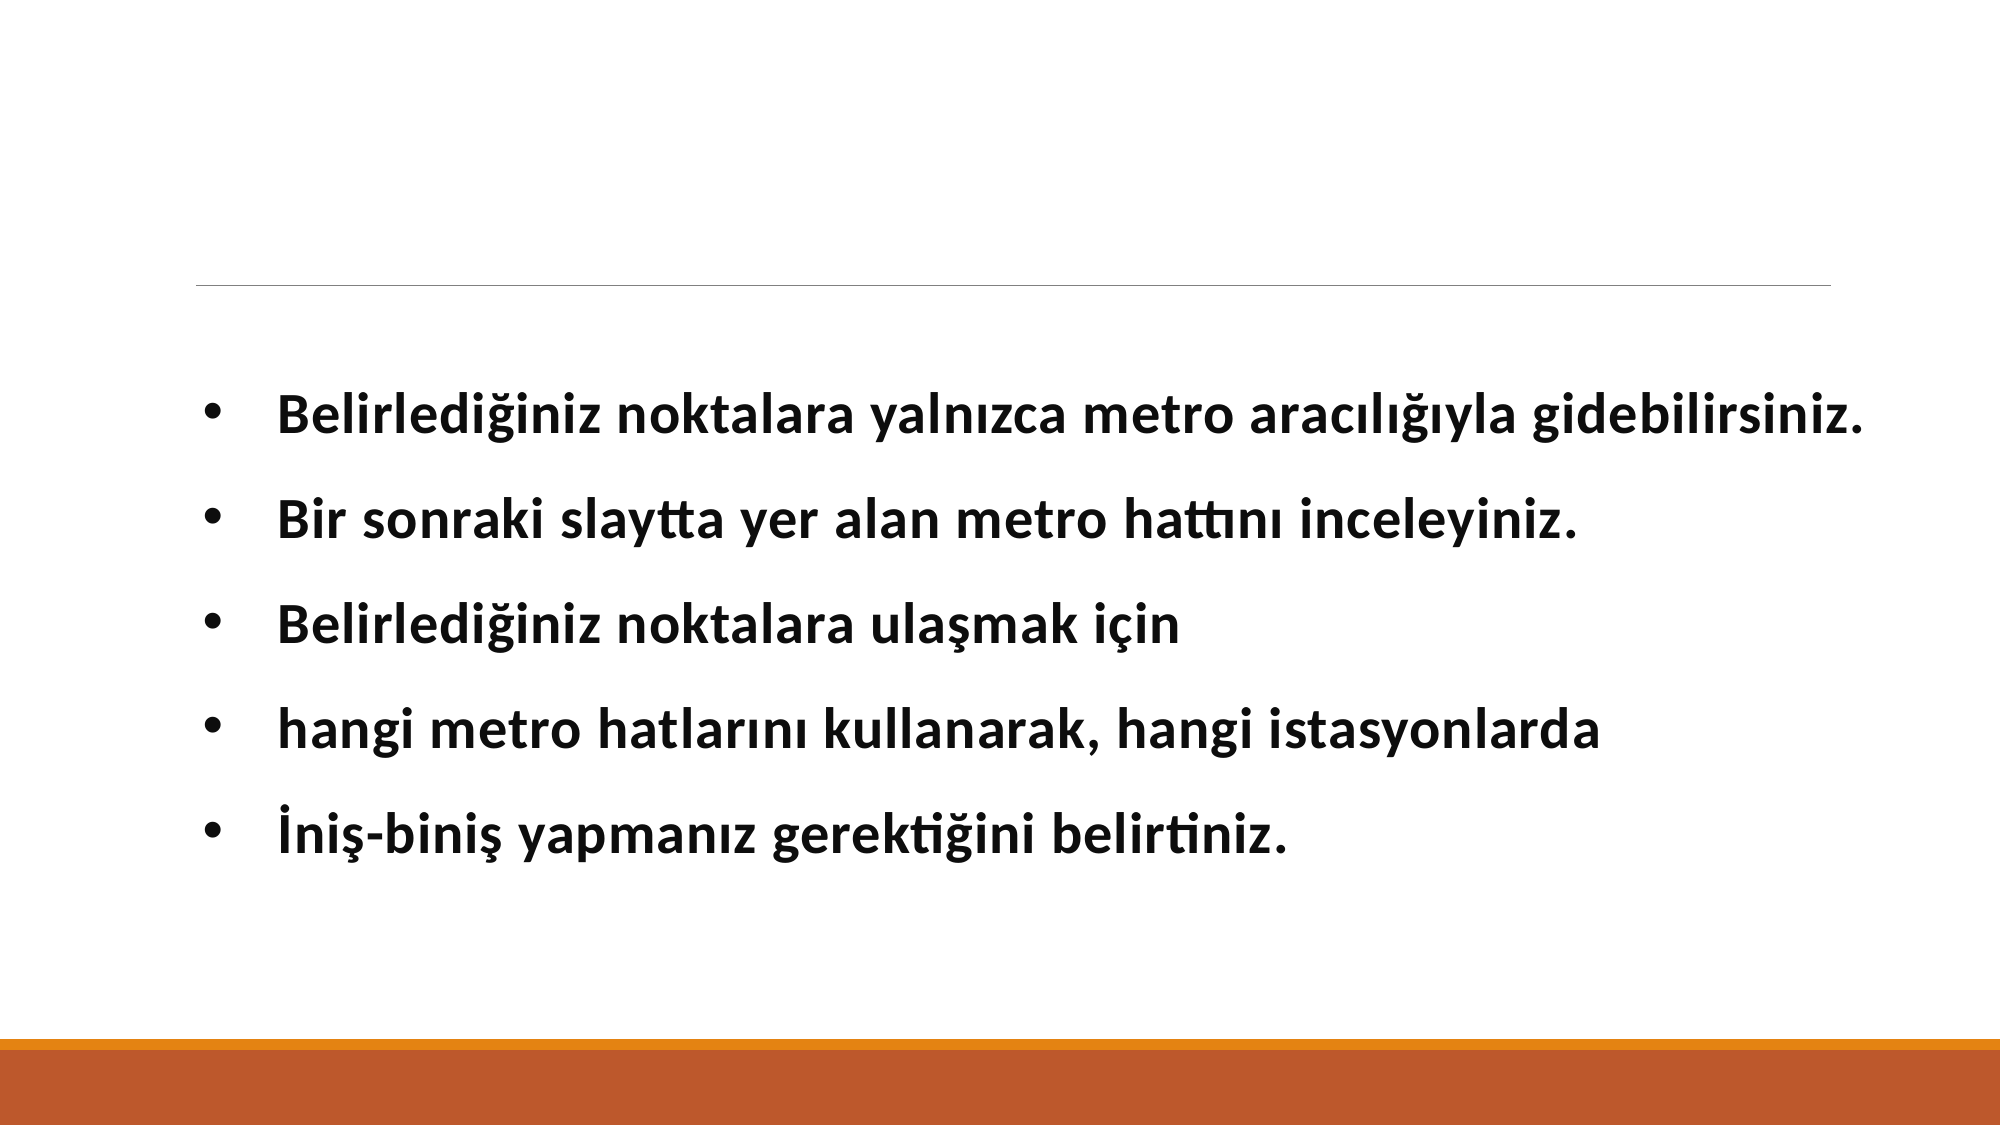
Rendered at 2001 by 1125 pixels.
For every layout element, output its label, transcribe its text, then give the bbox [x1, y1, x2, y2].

text_box Belirlediğiniz noktalara yalnızca metro aracılığıyla gidebilirsiniz. Bir sonraki slaytta yer alan metro hattını inceleyiniz. Belirlediğiniz noktalara ulaşmak için hangi metro hatlarını kullanarak, hangi istasyonlarda İniş-biniş yapmanız gerektiğini belirtiniz. [187, 332, 1884, 873]
